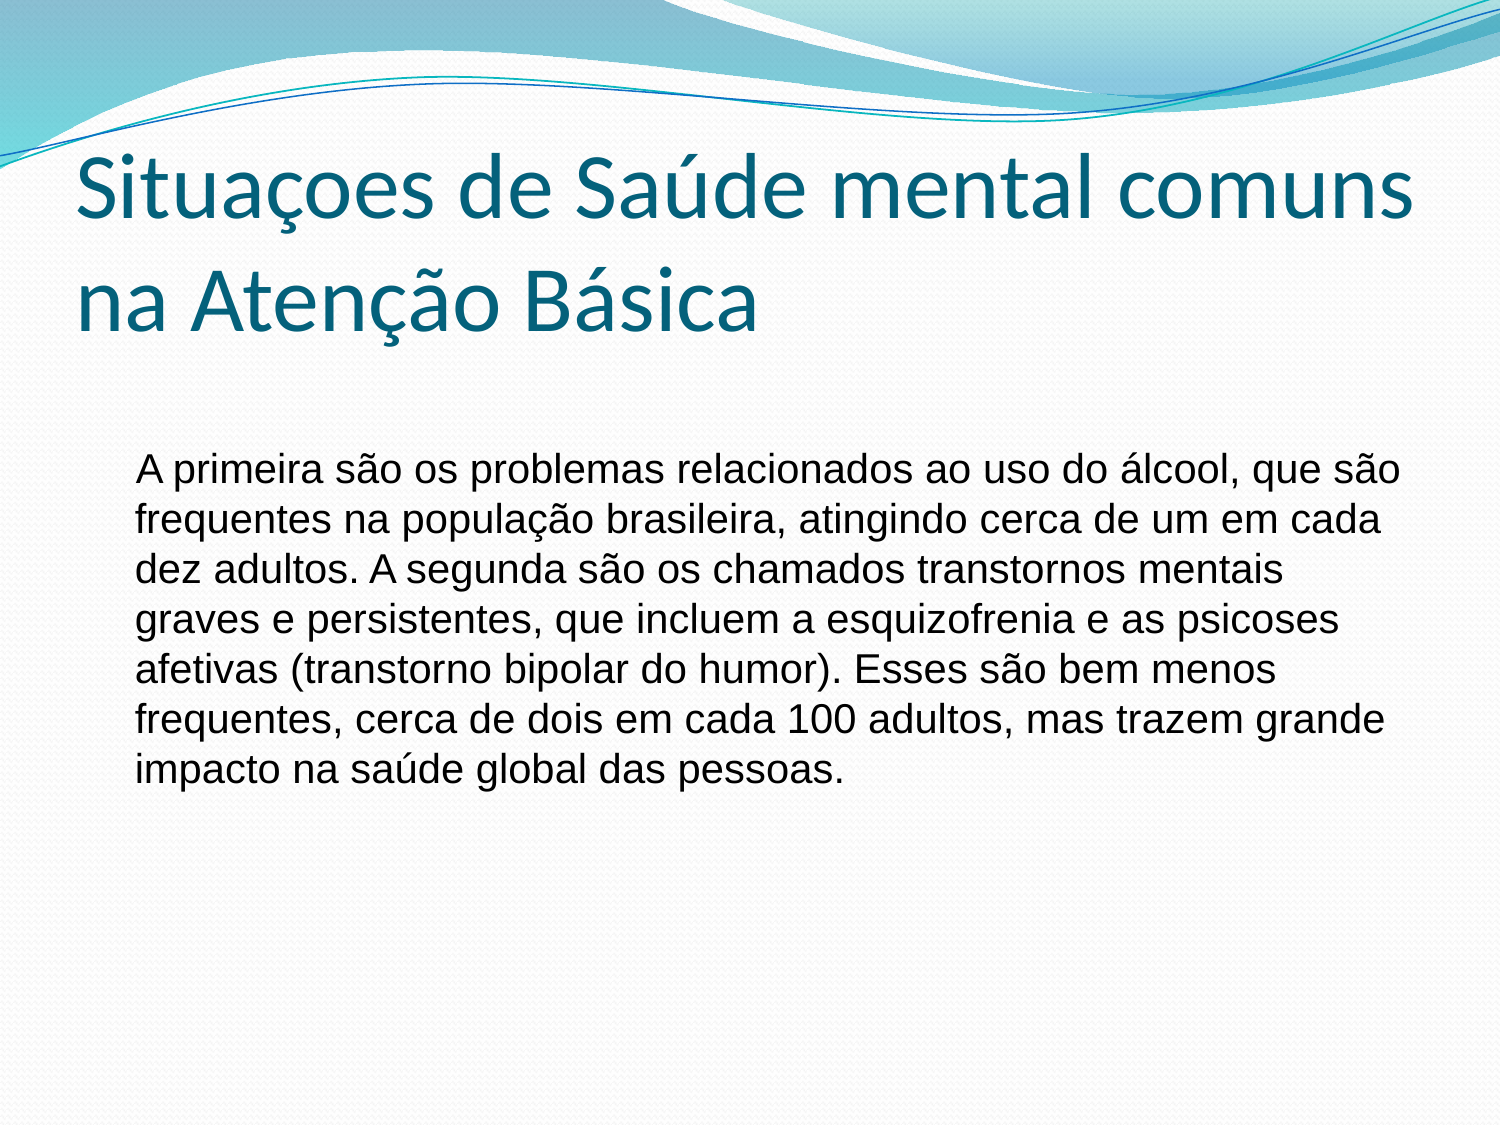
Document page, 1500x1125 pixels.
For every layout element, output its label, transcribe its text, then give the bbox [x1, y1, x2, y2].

list A primeira são os problemas relacionados ao uso do álcool, que são frequentes na população brasileira, atingindo cerca de um em cada dez adultos. A segunda são os chamados transtornos mentais graves e persistentes, que incluem a esquizofrenia e as psicoses afetivas (transtorno bipolar do humor). Esses são bem menos frequentes, cerca de dois em cada 100 adultos, mas trazem grande impacto na saúde global das pessoas. [75, 317, 1425, 1038]
title Situaçoes de Saúde mental comuns na Atenção Básica [75, 115, 1425, 317]
